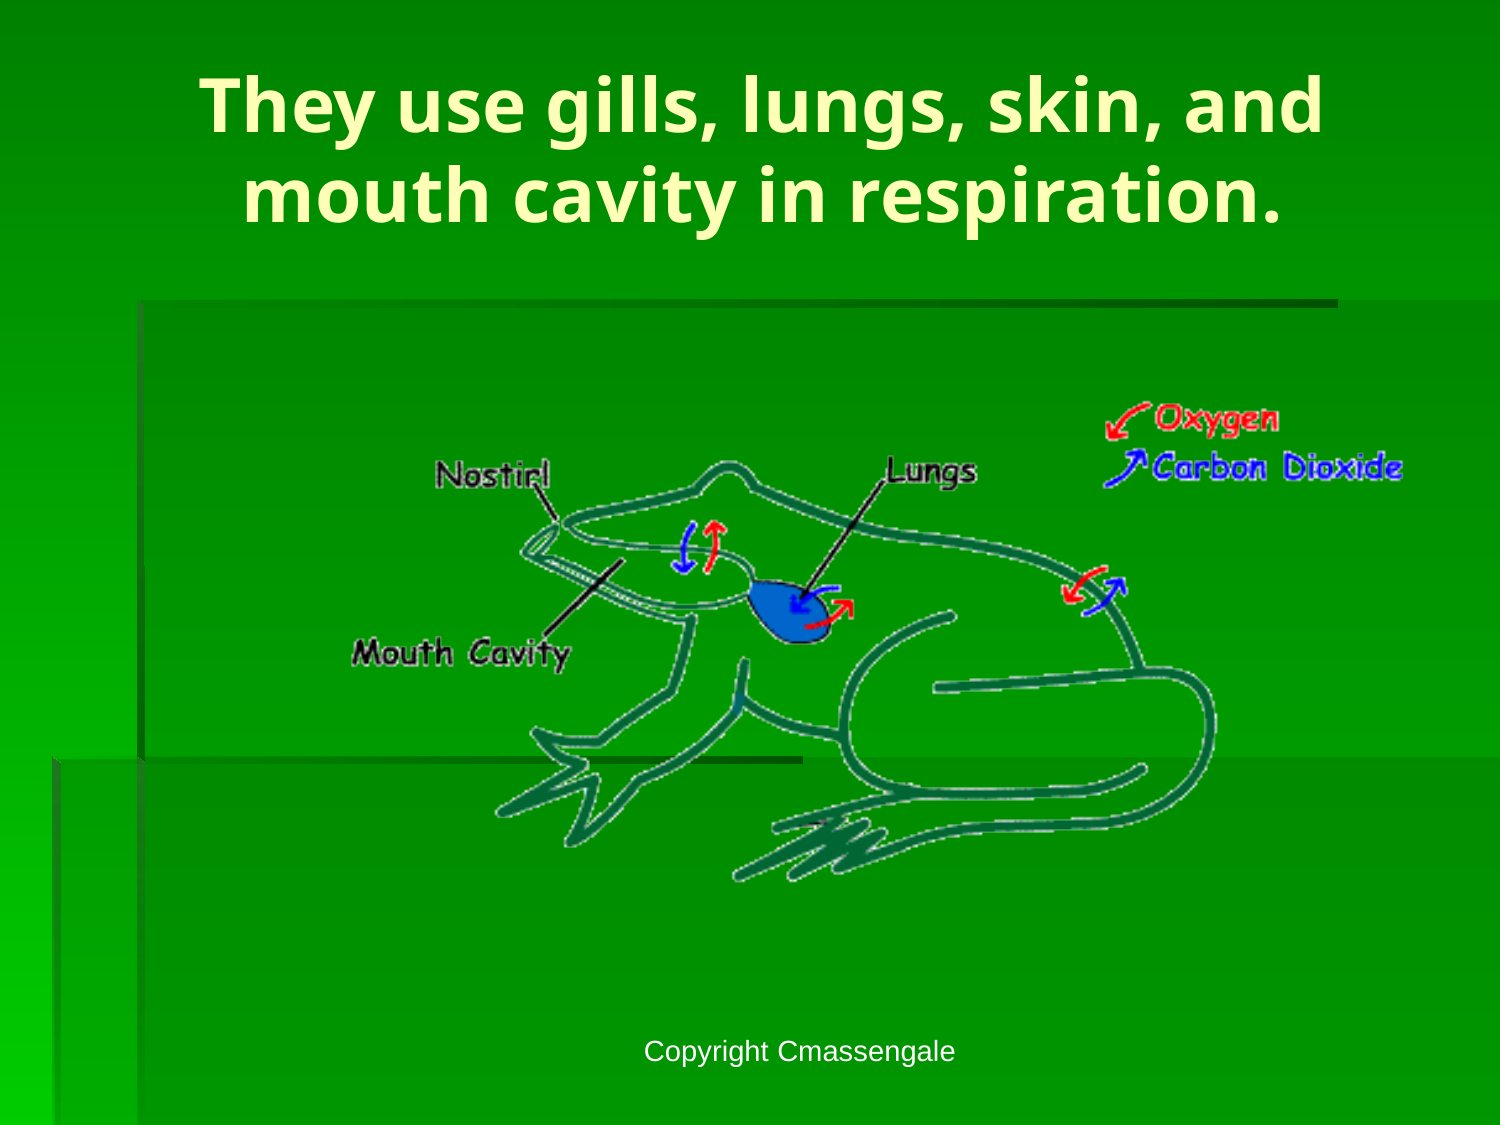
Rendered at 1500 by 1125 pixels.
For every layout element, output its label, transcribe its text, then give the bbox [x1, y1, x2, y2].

picture [344, 365, 1413, 885]
footer Copyright Cmassengale [562, 1024, 1038, 1103]
title They use gills, lungs, skin, and mouth cavity in respiration. [74, 74, 1451, 311]
